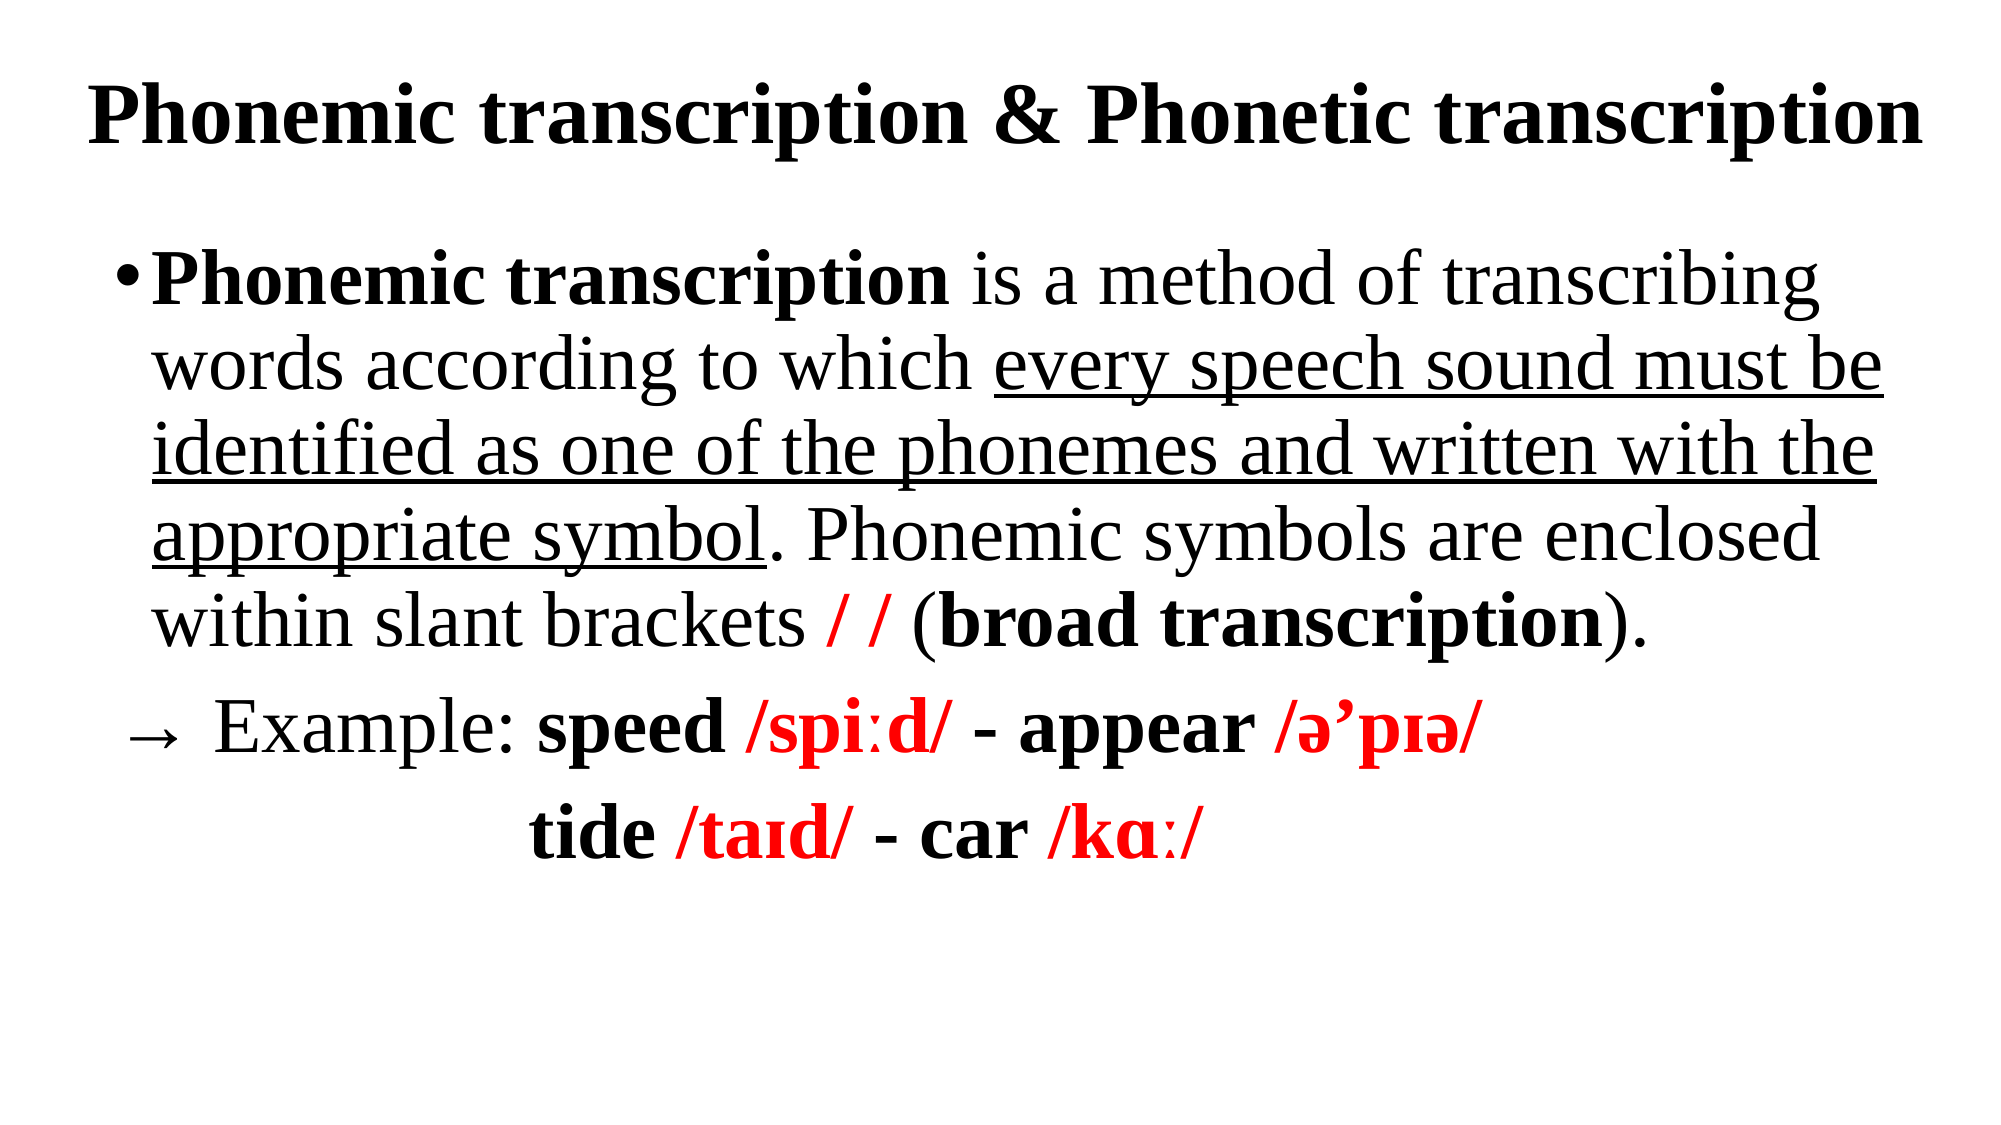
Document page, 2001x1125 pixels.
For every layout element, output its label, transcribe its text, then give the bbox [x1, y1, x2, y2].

title Phonemic transcription & Phonetic transcription [29, 45, 1984, 186]
list Phonemic transcription is a method of transcribing words according to which every speech sound must be identified as one of the phonemes and written with the appropriate symbol. Phonemic symbols are enclosed within slant brackets / / (broad transcription). → Example: speed /spiːd/ - appear /ə’pɪə/ tide /taɪd/ - car /kɑː/ [99, 228, 1904, 993]
